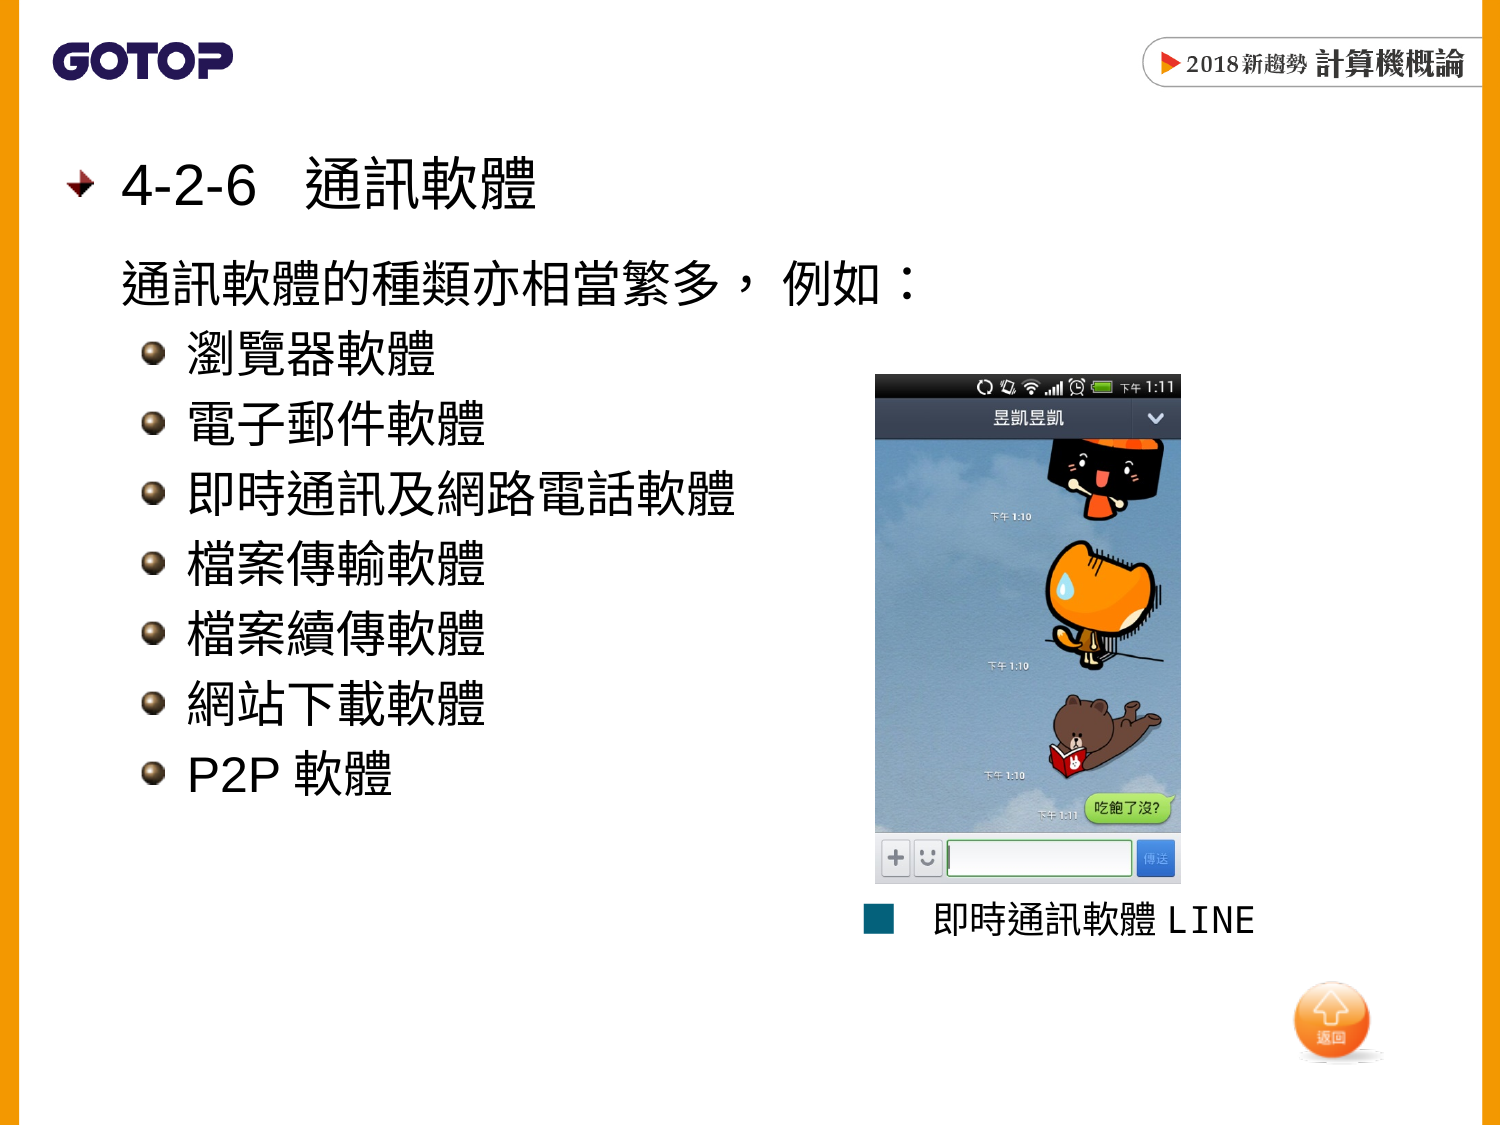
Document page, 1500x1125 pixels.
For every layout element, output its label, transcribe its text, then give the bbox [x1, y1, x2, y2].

picture [0, 0, 1500, 1125]
text_box ■ 即時通訊軟體LINE [845, 889, 1384, 949]
list 4-2-6 通訊軟體 通訊軟體的種類亦相當繁多， 例如： 瀏覽器軟體 電子郵件軟體 即時通訊及網路電話軟體 檔案傳輸軟體 檔案續傳軟體 網站下載軟體 P2P軟體 [50, 140, 1450, 1013]
